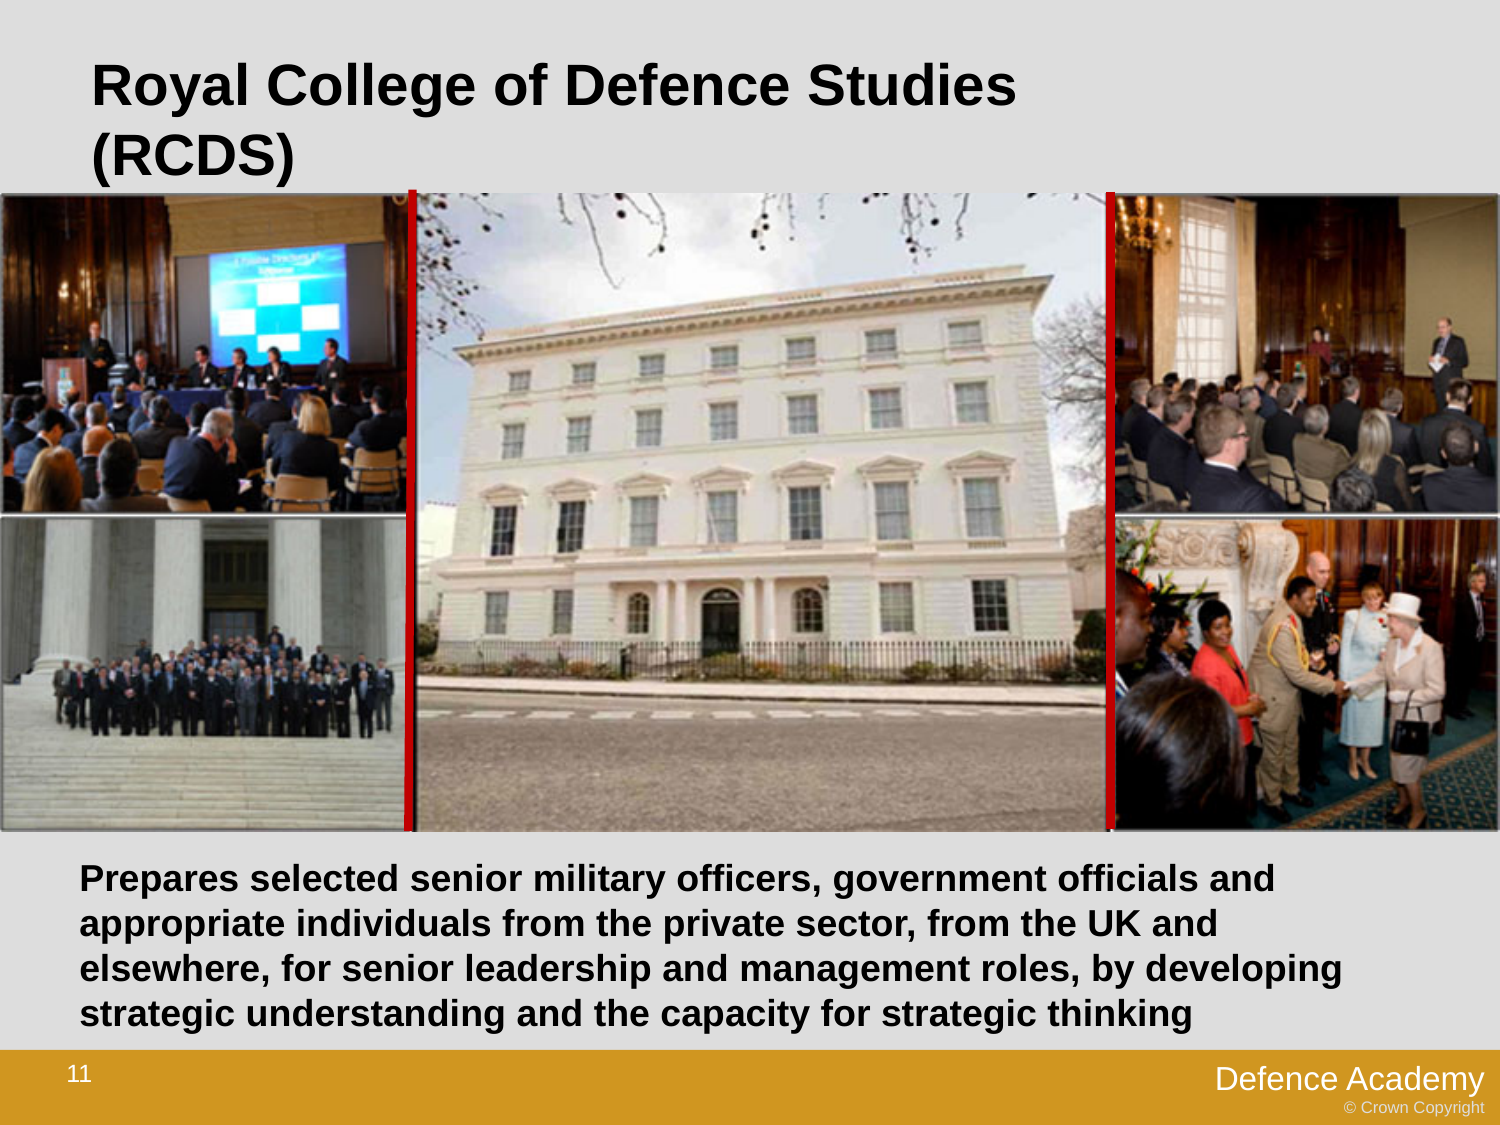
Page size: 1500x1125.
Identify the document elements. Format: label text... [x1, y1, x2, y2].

picture [0, 192, 1500, 832]
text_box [89, 508, 732, 513]
text_box Prepares selected senior military officers, government officials and appropriate individuals from the private sector, from the UK and elsewhere, for senior leadership and management roles, by developing strategic understanding and the capacity for strategic thinking [64, 846, 1411, 1042]
text_box Royal College of Defence Studies (RCDS) [77, 30, 1500, 192]
text_box Defence Academy © Crown Copyright [537, 1049, 1500, 1125]
text_box 11 [51, 1049, 127, 1125]
